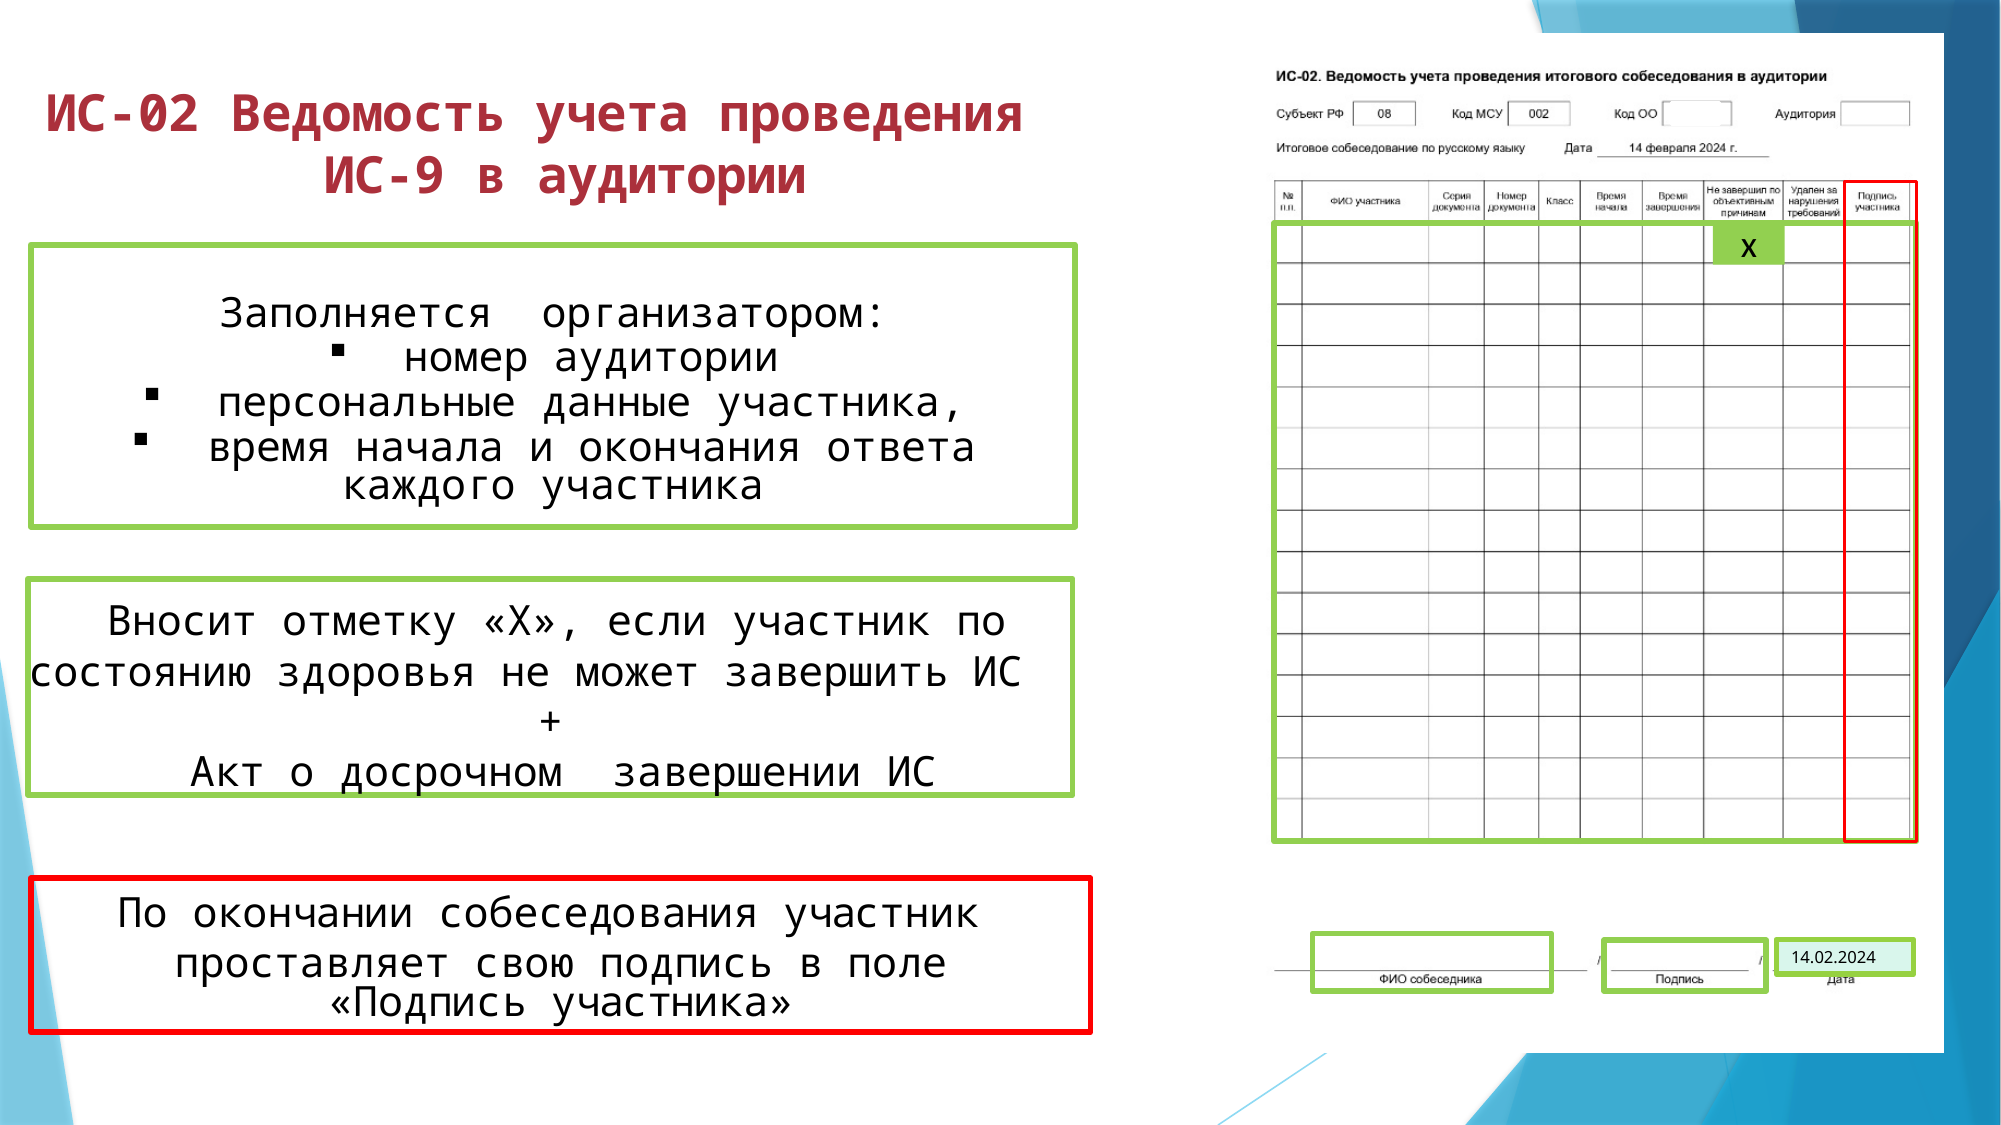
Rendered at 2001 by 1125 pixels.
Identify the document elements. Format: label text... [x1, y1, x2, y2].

list Заполняется организатором: номер аудитории персональные данные участника, время начала и окончания ответа каждого участника [30, 244, 1075, 527]
text_box Вносит отметку «Х», если участник по состоянию здоровья не может завершить ИС + Акт о досрочном завершении ИС [27, 578, 1073, 796]
text_box По окончании собеседования участник проставляет свою подпись в поле «Подпись участника» [30, 878, 1091, 1033]
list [1222, 32, 1945, 1054]
title ИС-02 Ведомость учета проведения ИС-9 в аудитории [27, 73, 1105, 217]
